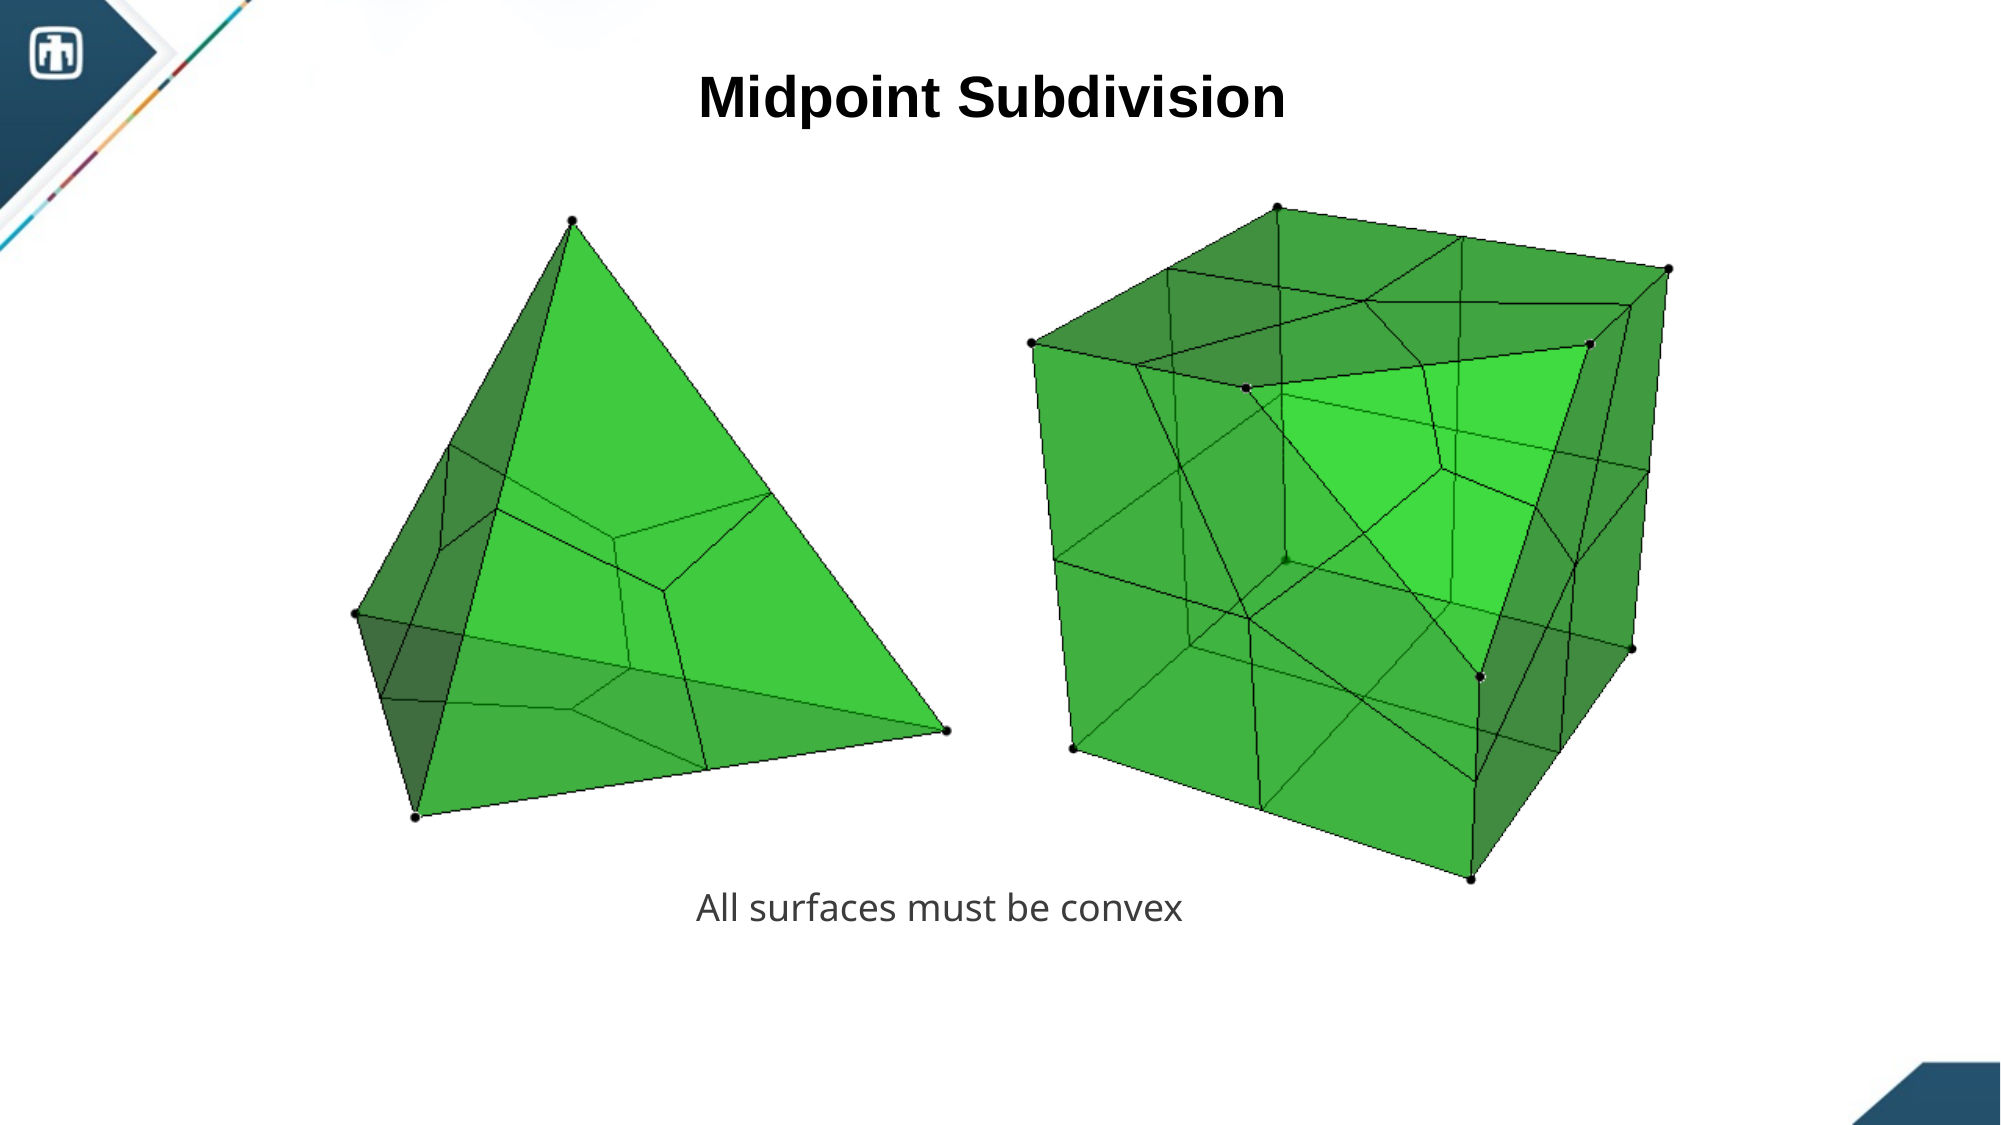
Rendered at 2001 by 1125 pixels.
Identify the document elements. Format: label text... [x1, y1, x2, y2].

picture [0, 0, 2001, 1125]
text_box Midpoint Subdivision [435, 24, 1550, 165]
text_box All surfaces must be convex [681, 876, 1325, 937]
